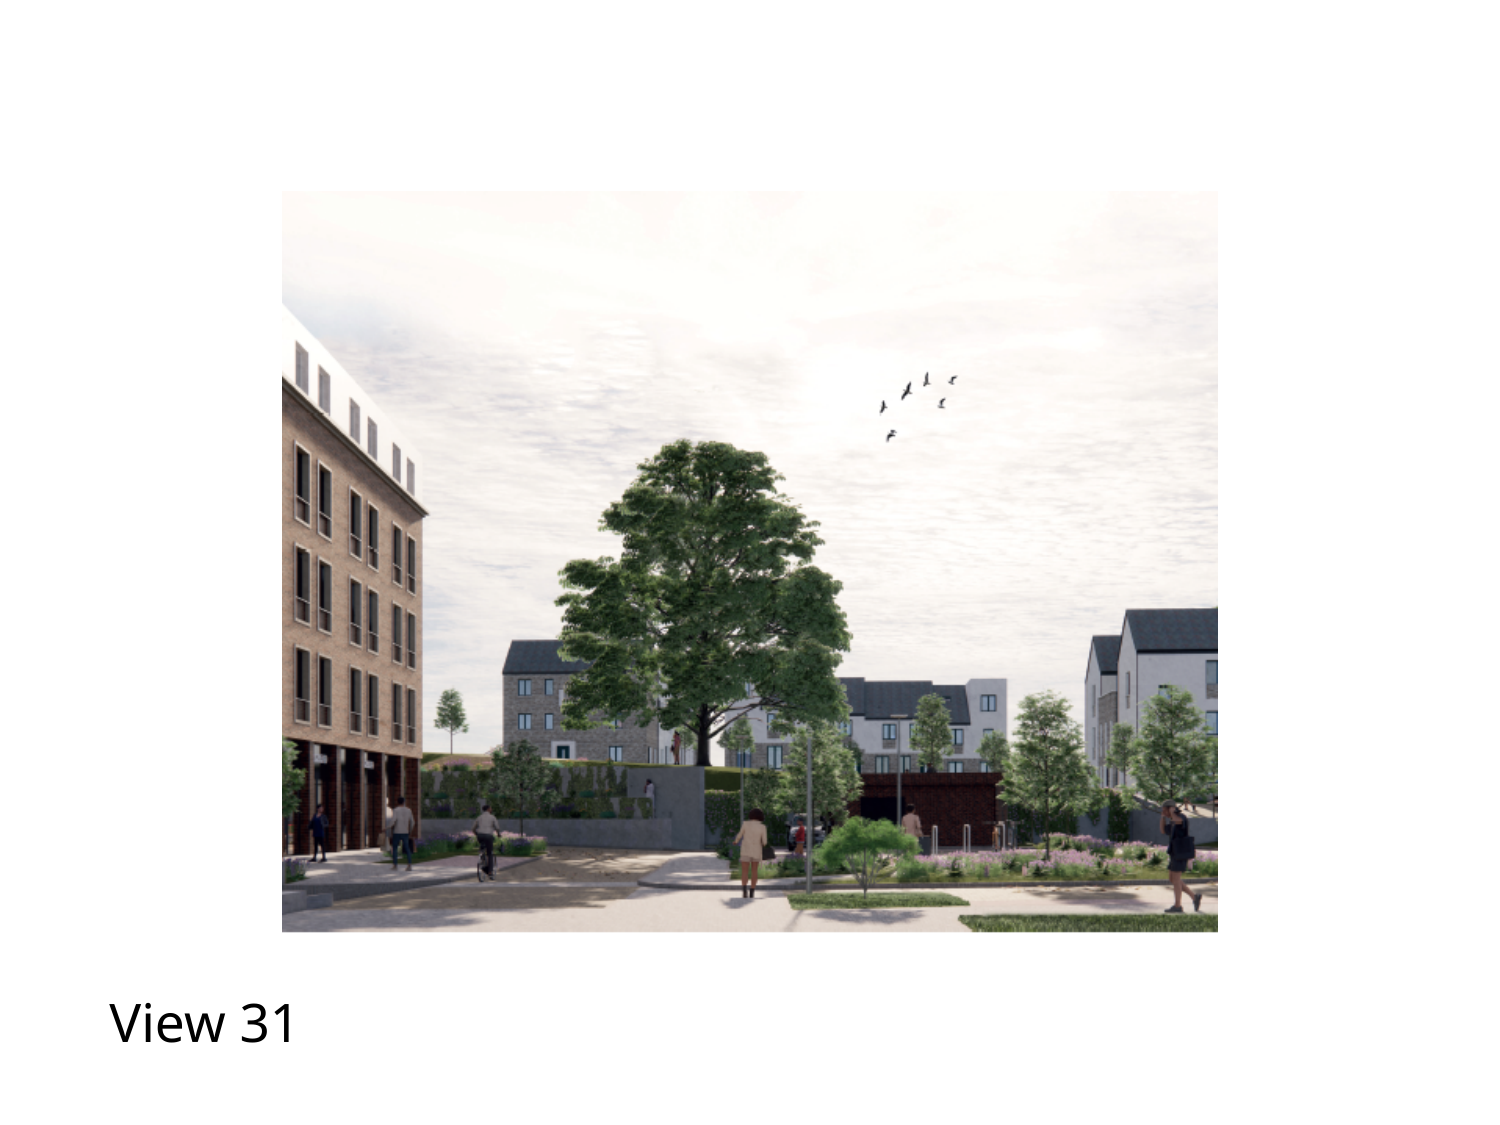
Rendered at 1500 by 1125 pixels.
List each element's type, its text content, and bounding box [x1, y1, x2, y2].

picture [282, 191, 1218, 934]
title View 31 [94, 989, 1397, 1063]
